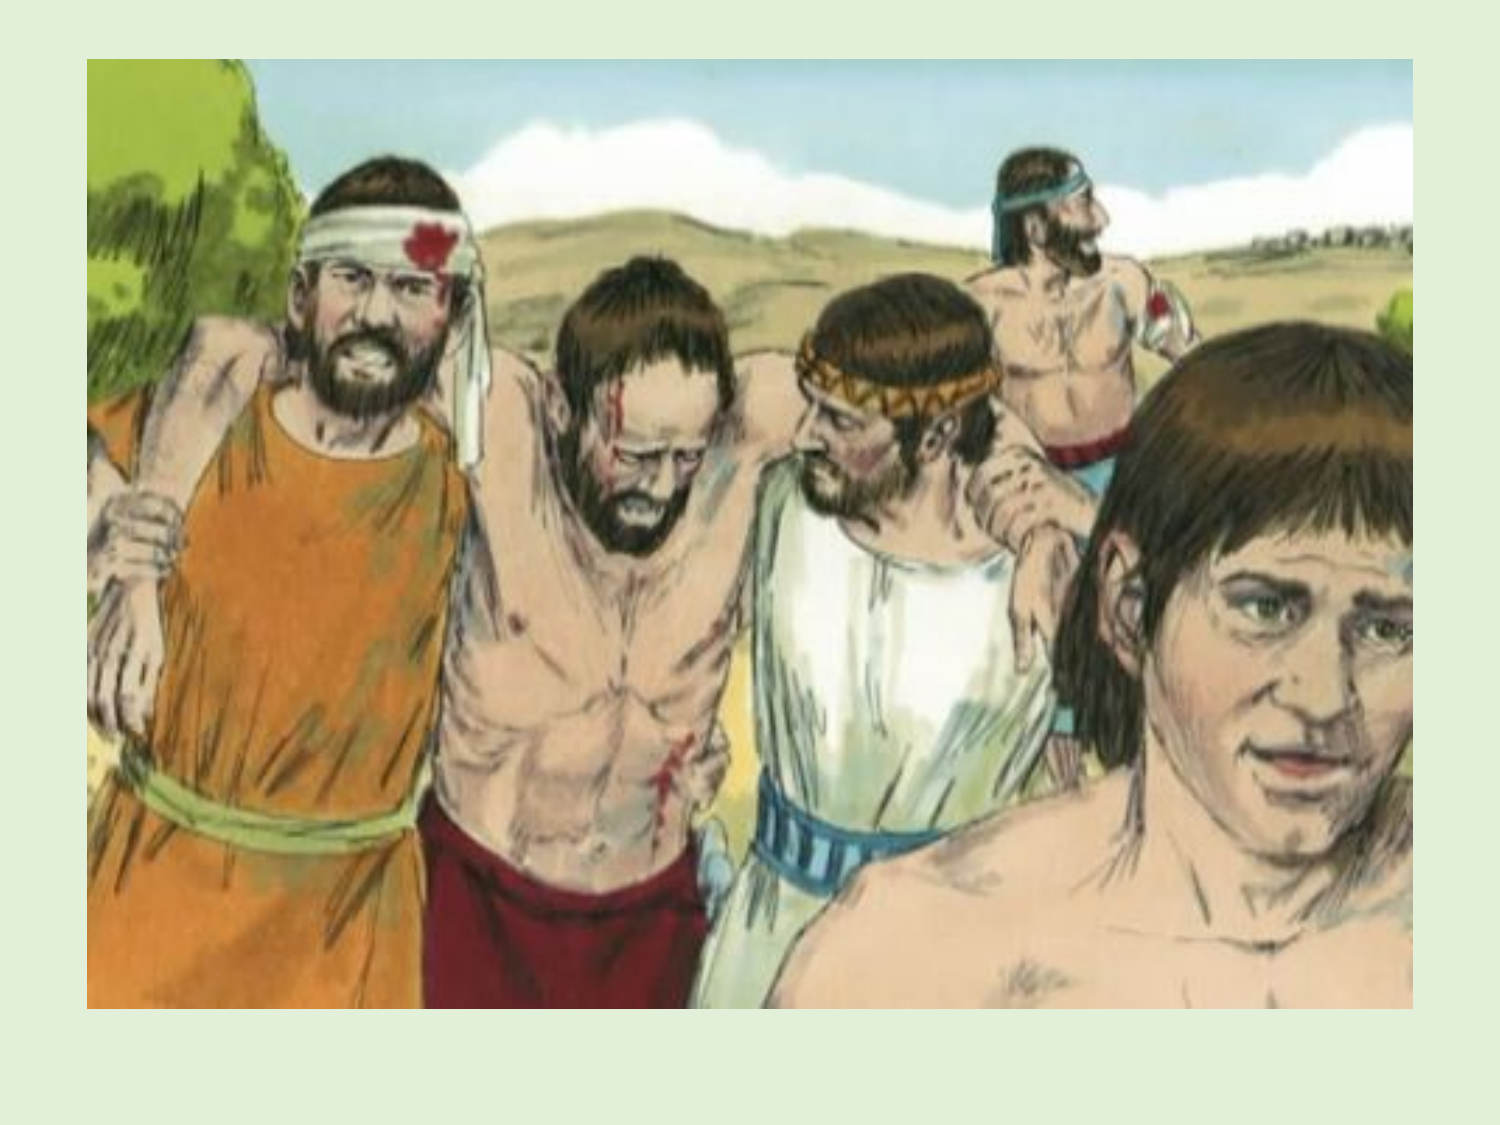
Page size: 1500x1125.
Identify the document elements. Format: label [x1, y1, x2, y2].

list [87, 59, 1413, 1009]
